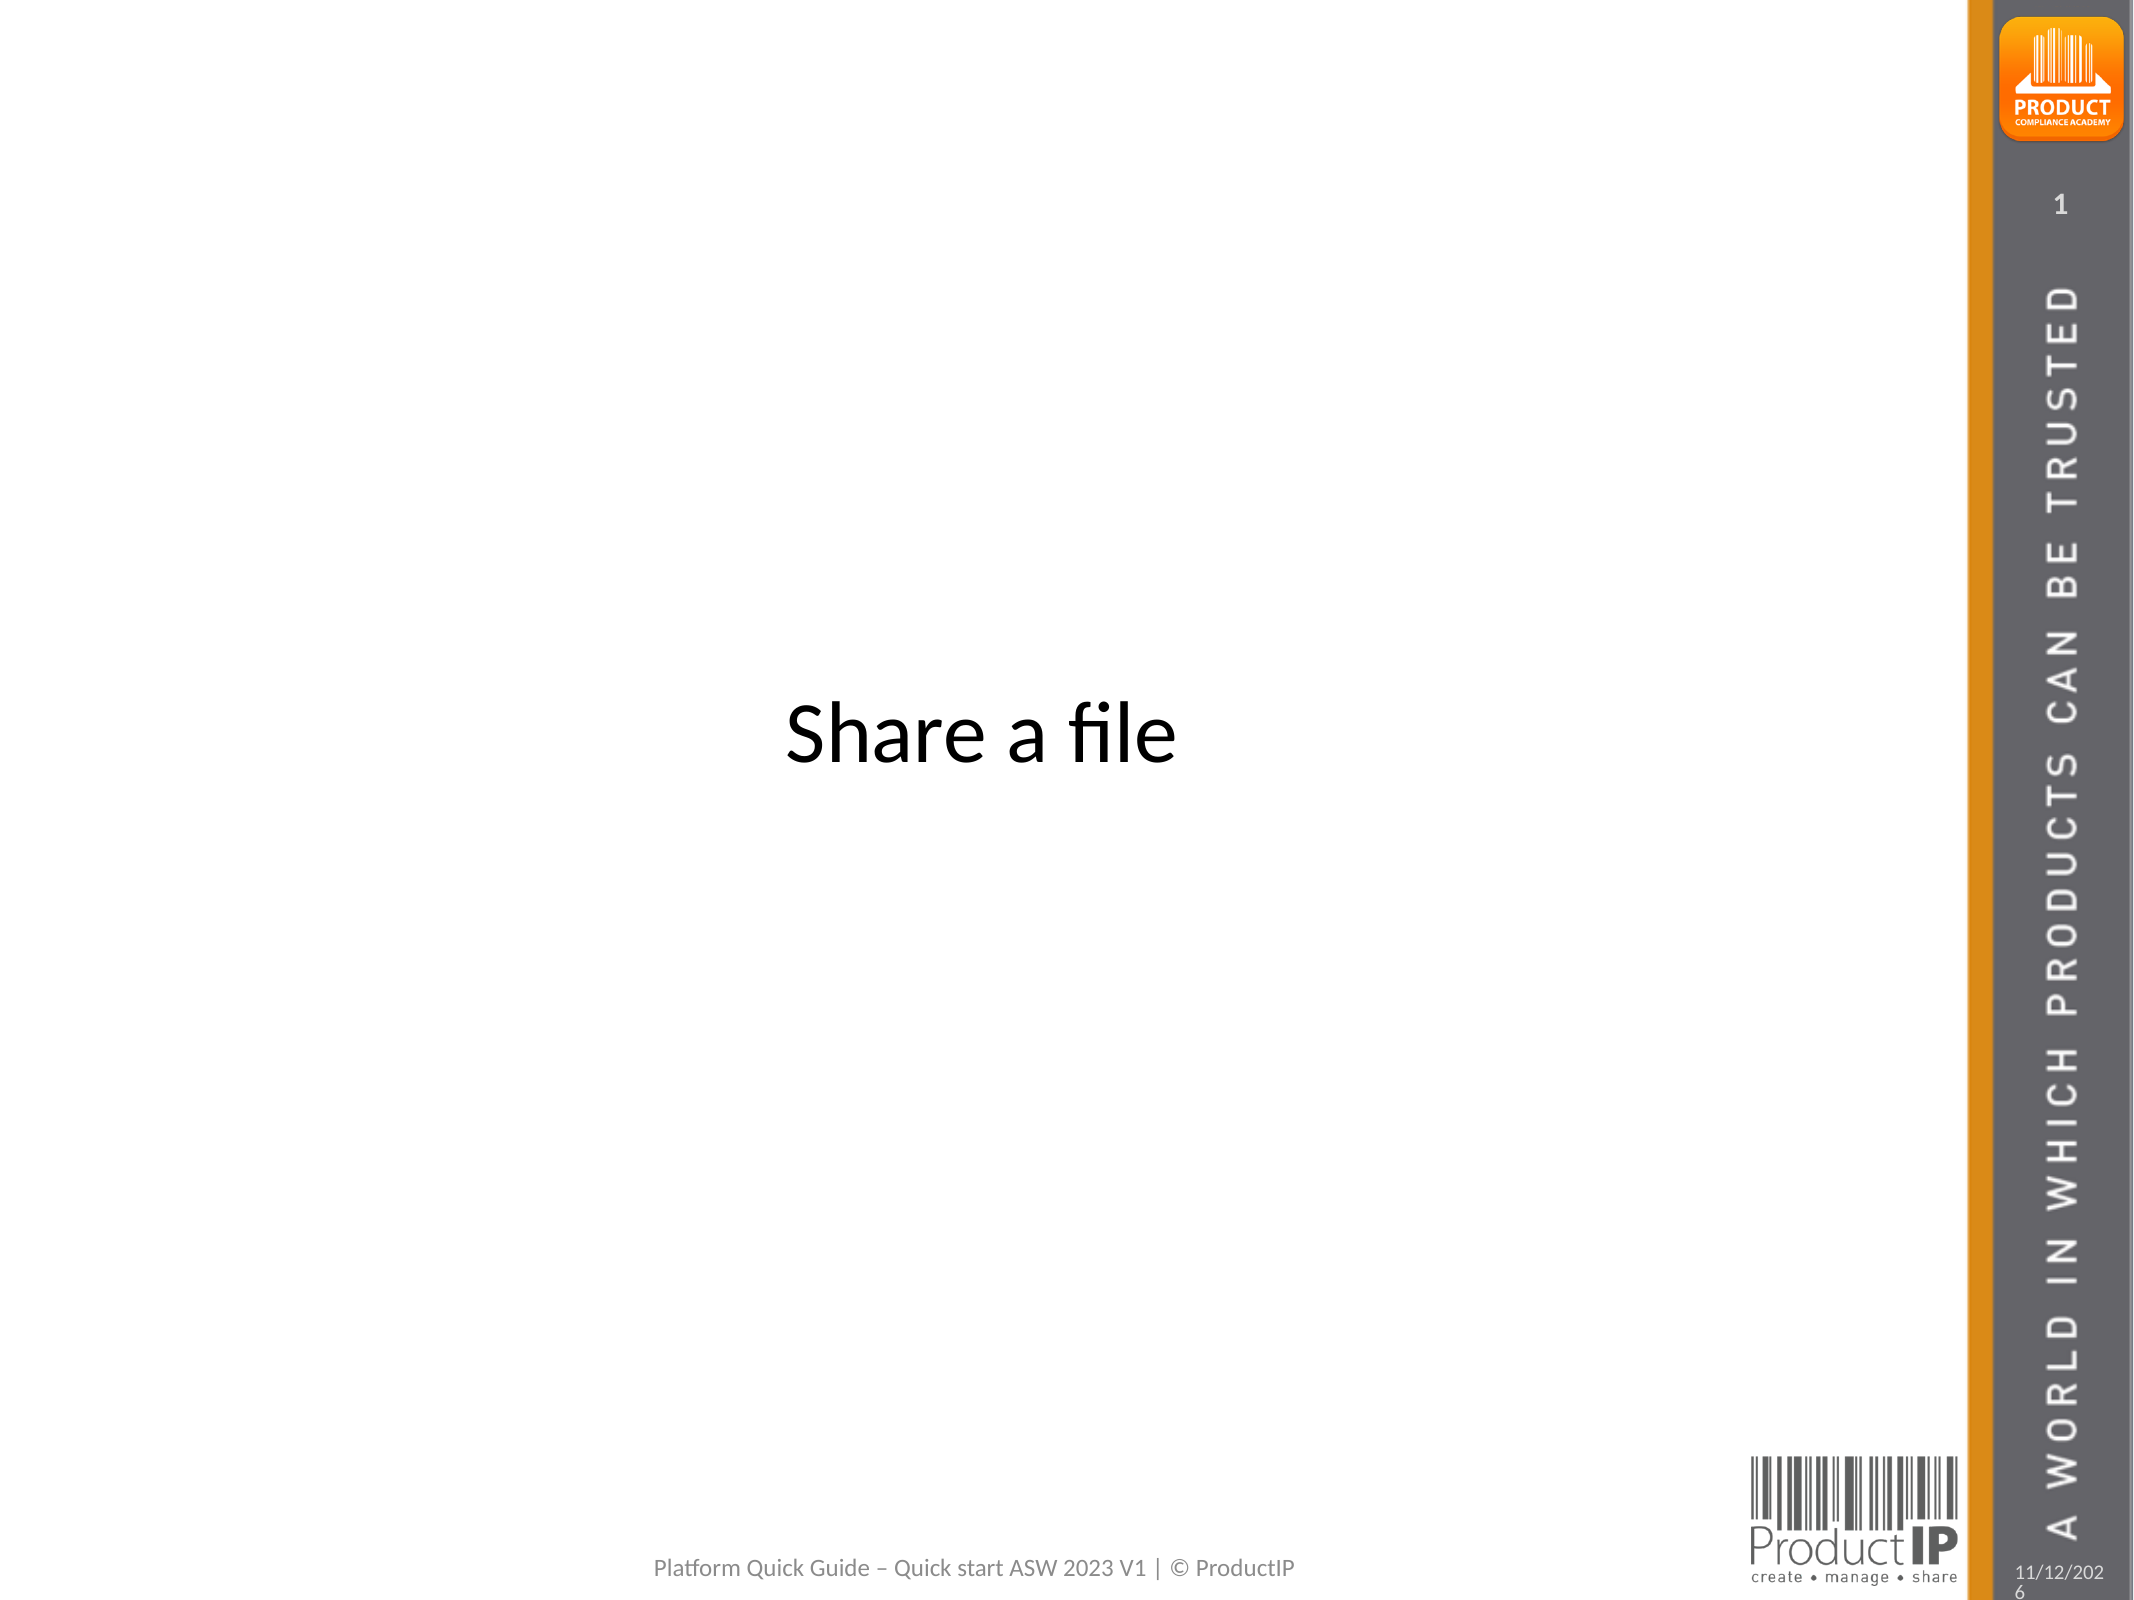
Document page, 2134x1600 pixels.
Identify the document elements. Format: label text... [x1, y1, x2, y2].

picture [1964, 0, 2134, 1600]
footer Platform Quick Guide – Quick start ASW 2023 V1 | © ProductIP [615, 1550, 1335, 1582]
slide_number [1999, 1554, 2128, 1588]
text_box Share a file [777, 666, 1187, 789]
picture [1751, 1456, 1958, 1586]
slide_number 1 [2009, 168, 2111, 236]
